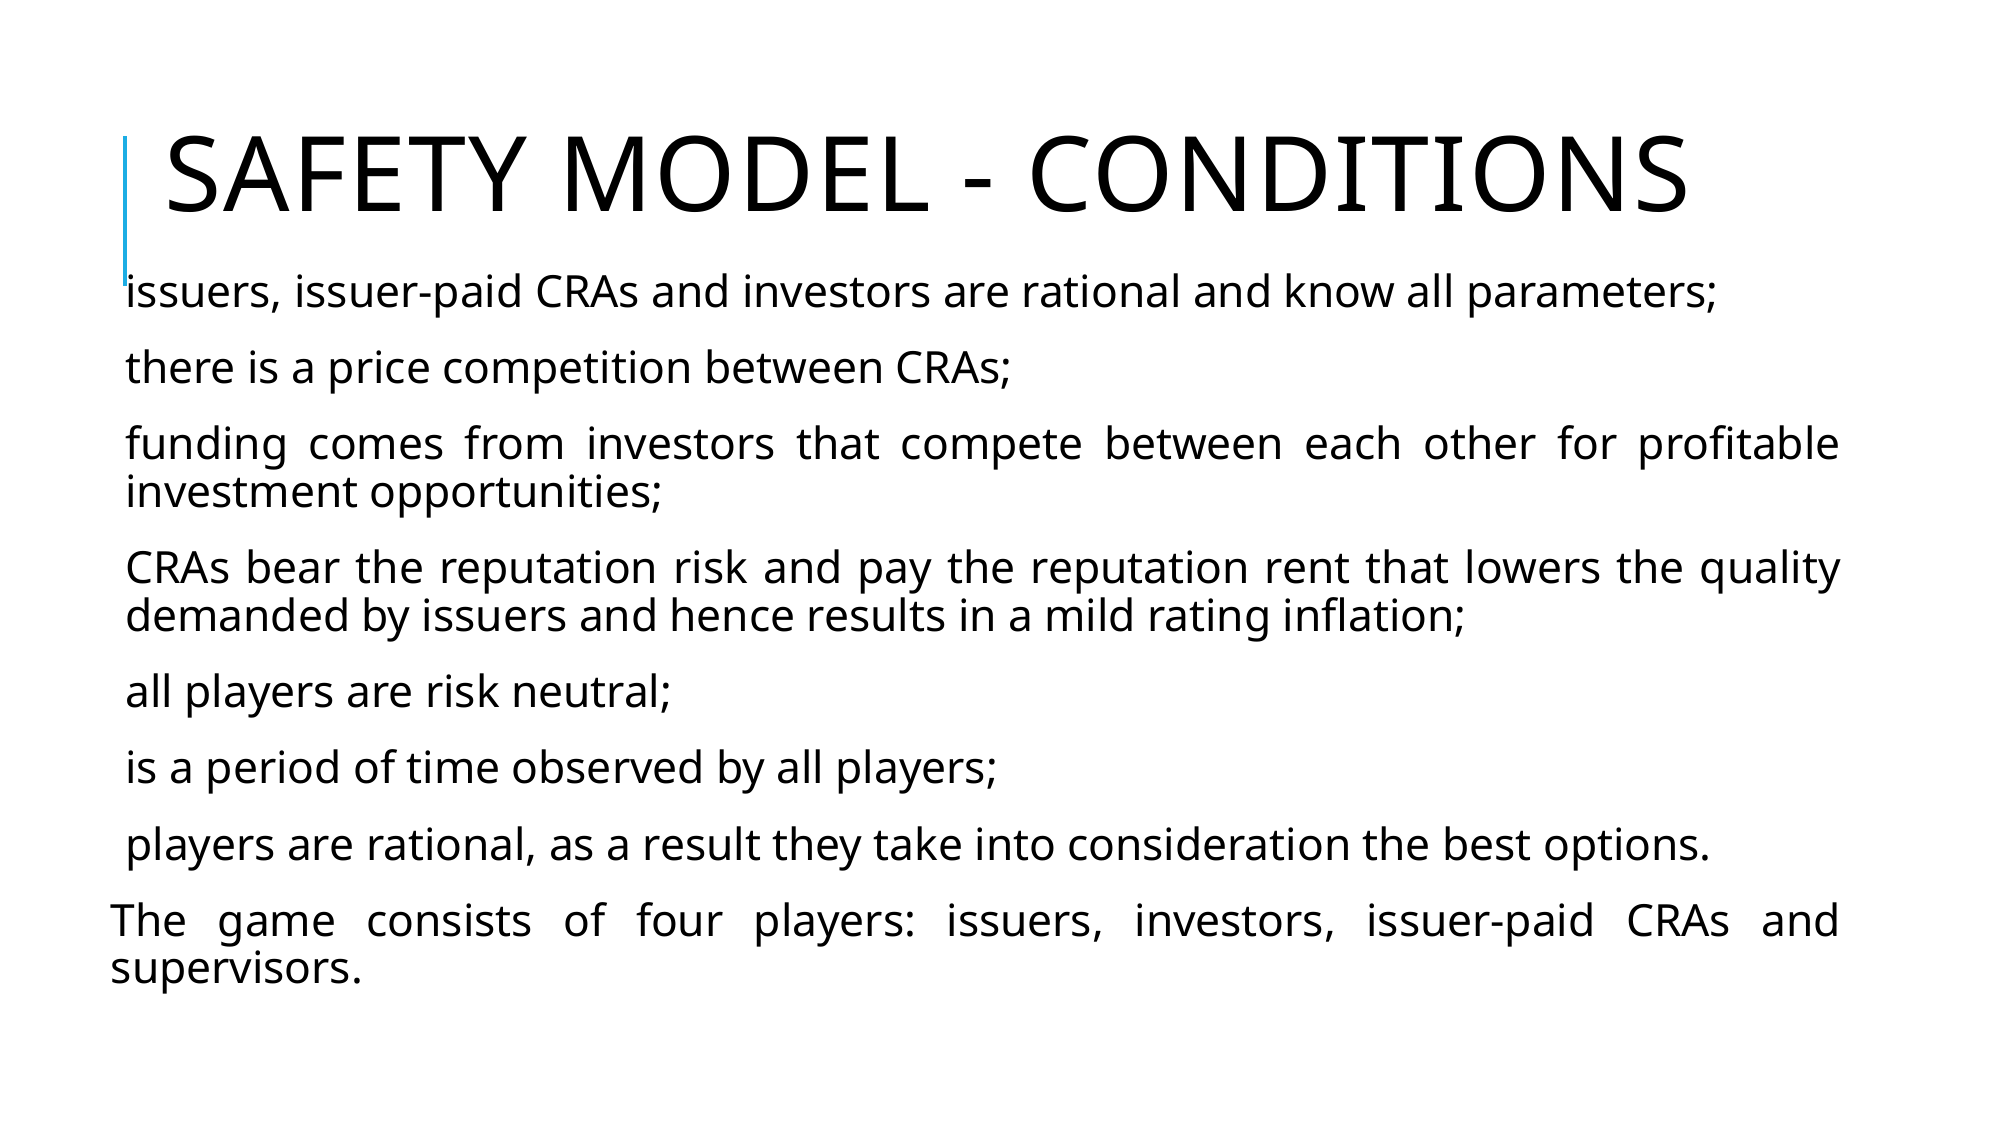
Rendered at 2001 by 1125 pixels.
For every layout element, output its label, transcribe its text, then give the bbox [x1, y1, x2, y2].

title Safety model - conditions [149, 101, 1851, 263]
